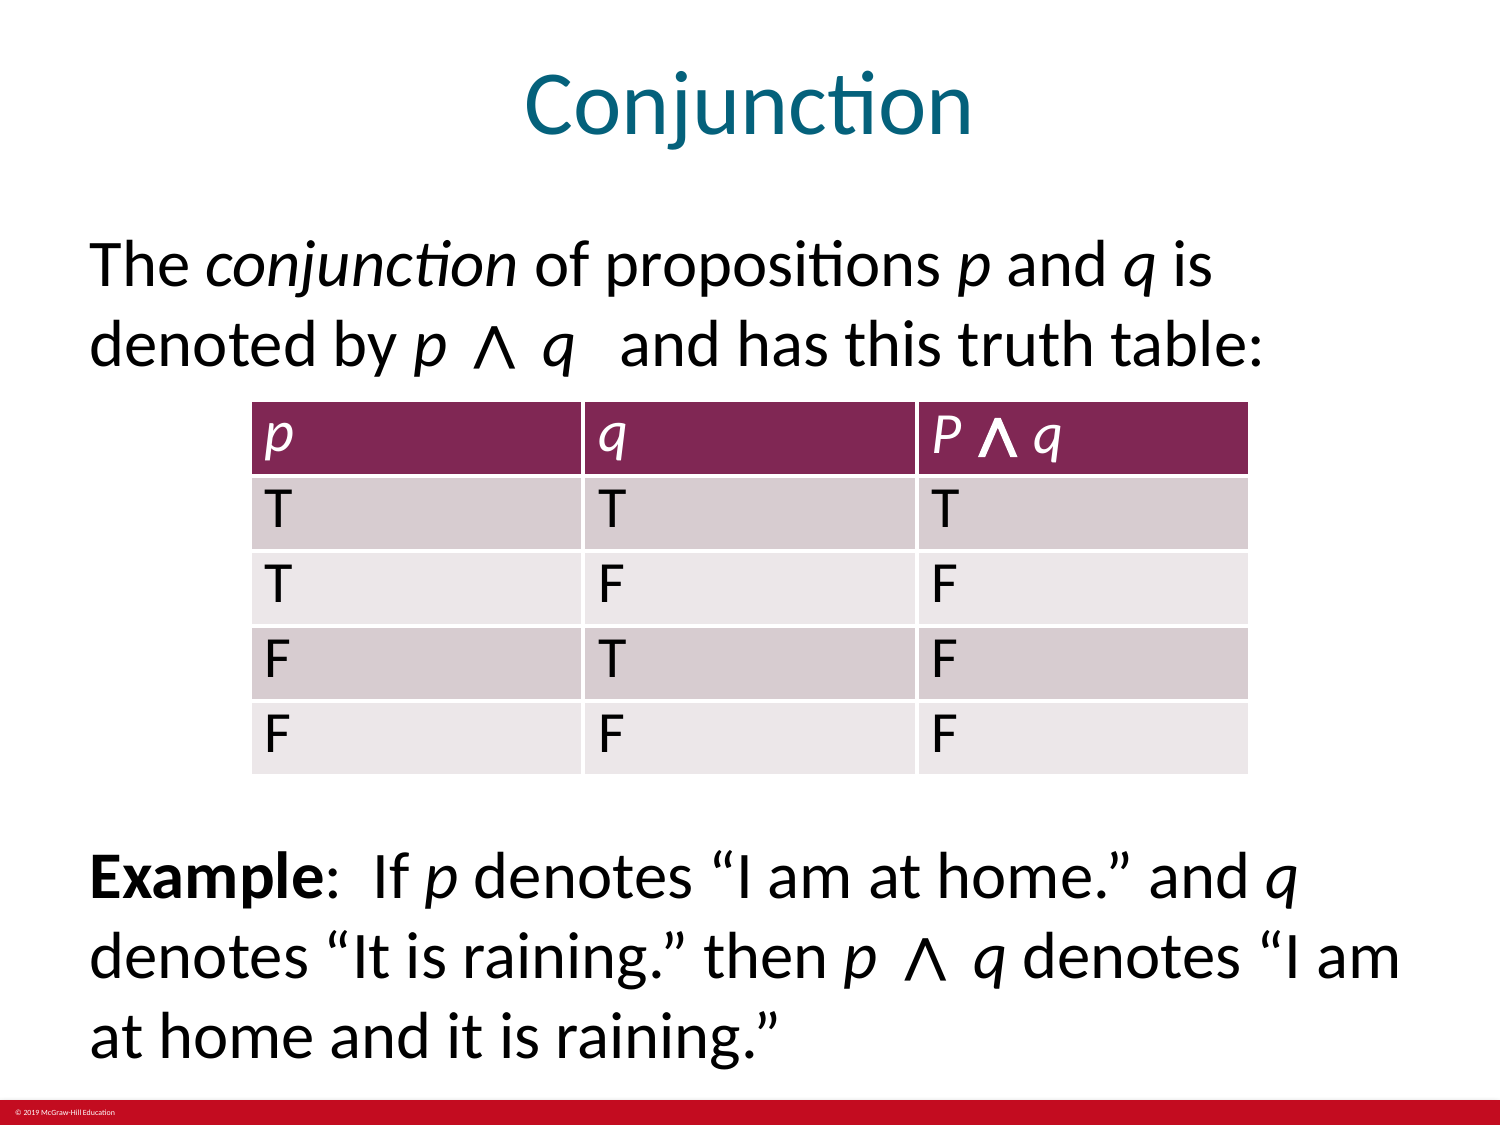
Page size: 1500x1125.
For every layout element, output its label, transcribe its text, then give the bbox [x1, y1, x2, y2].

title Conjunction [0, 0, 1500, 195]
table_cell F [919, 553, 1248, 624]
table_cell T [585, 628, 915, 699]
table_header q [585, 402, 915, 474]
list The conjunction of propositions p and q is denoted by p ∧ q and has this truth table: [75, 212, 1425, 388]
table_cell F [585, 703, 915, 774]
table_header P ∧ q [919, 402, 1248, 474]
table_cell T [919, 478, 1248, 549]
table_cell F [585, 553, 915, 624]
table_header p [252, 402, 581, 474]
table_cell F [252, 628, 581, 699]
table_cell F [919, 628, 1248, 699]
table_cell F [252, 703, 581, 774]
list Example: If p denotes “I am at home.” and q denotes “It is raining.” then p ∧ q denotes “I am at home and it is raining.” [75, 825, 1440, 1088]
table_cell F [919, 703, 1248, 774]
table_cell T [252, 553, 581, 624]
table_cell T [252, 478, 581, 549]
table_cell T [585, 478, 915, 549]
